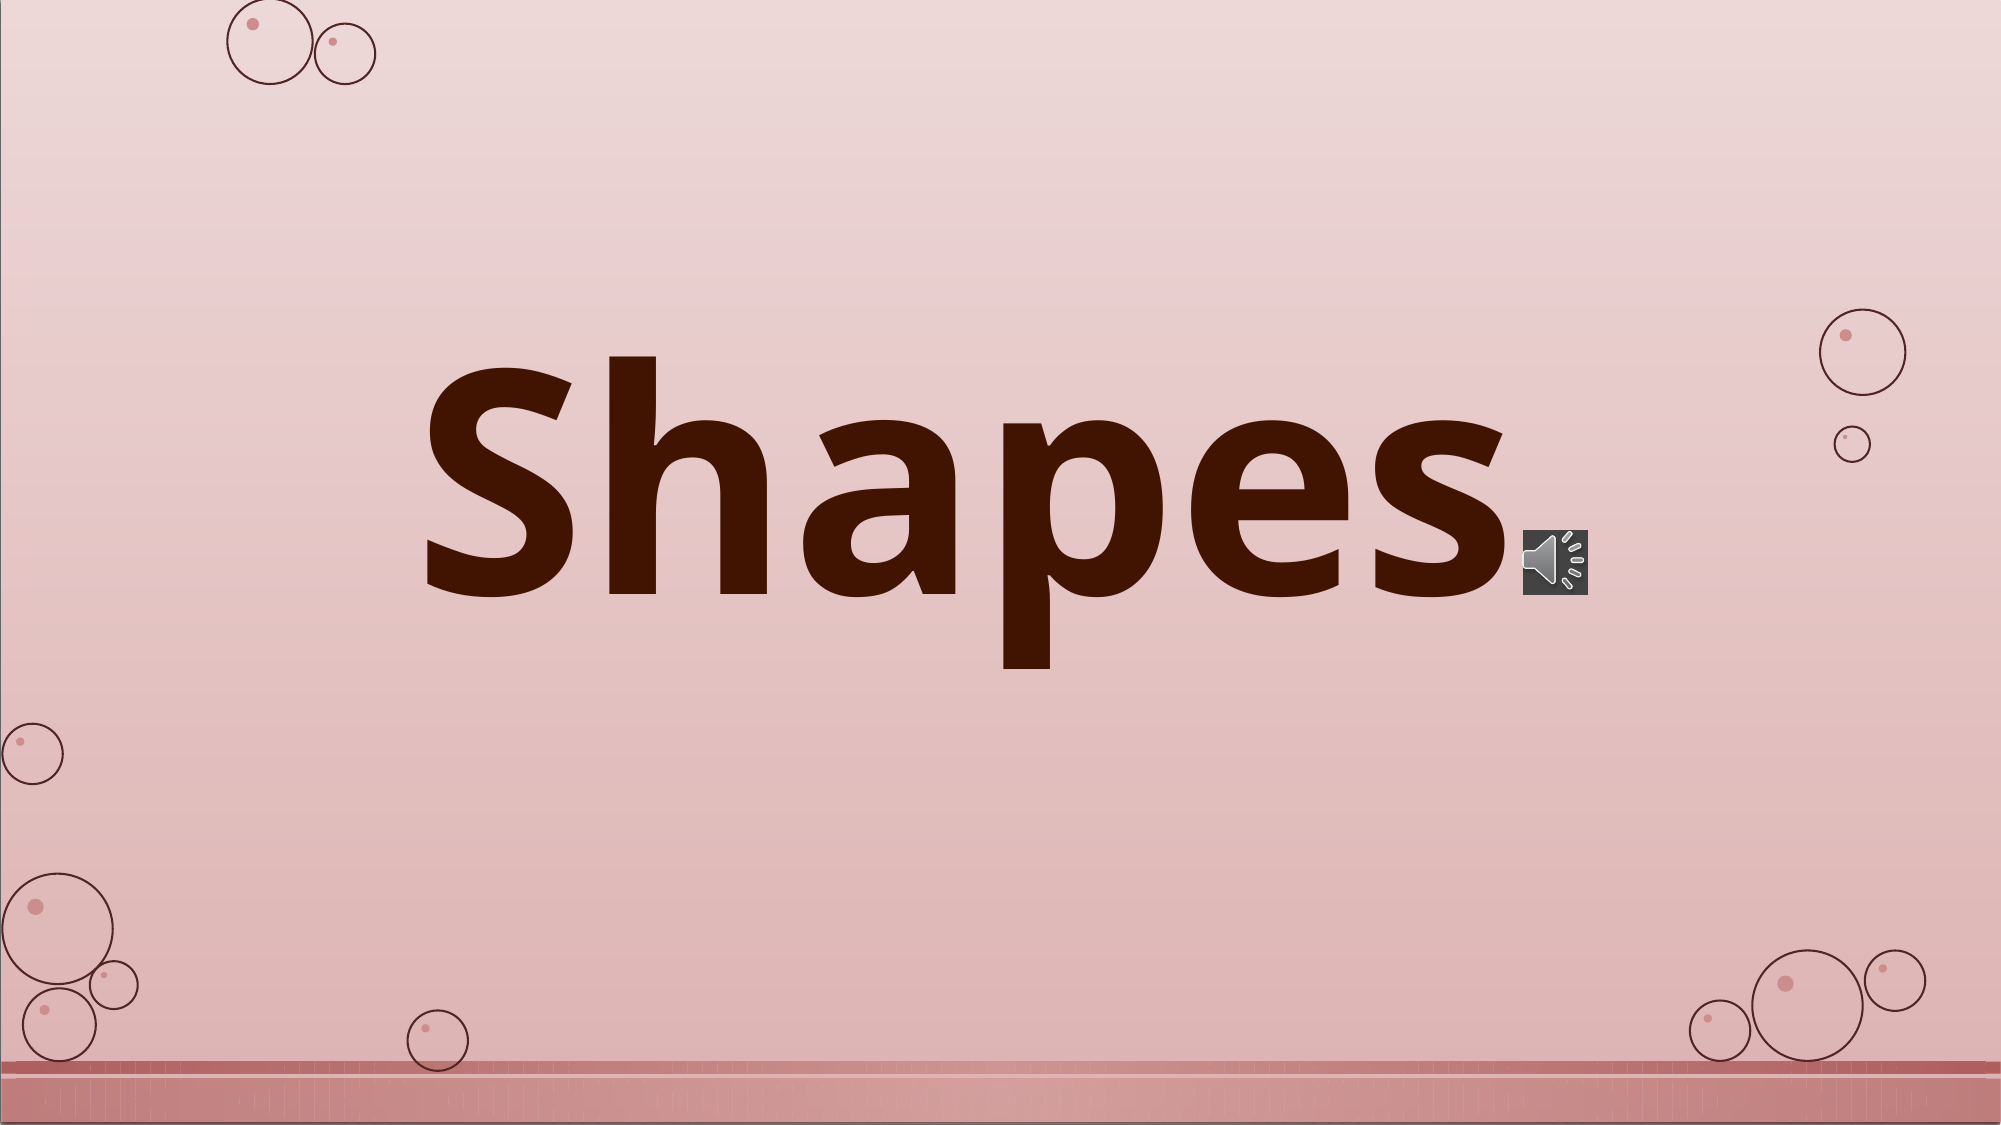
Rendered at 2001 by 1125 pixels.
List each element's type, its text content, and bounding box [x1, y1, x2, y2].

title Shapes [33, 455, 1897, 670]
picture [1521, 528, 1589, 597]
